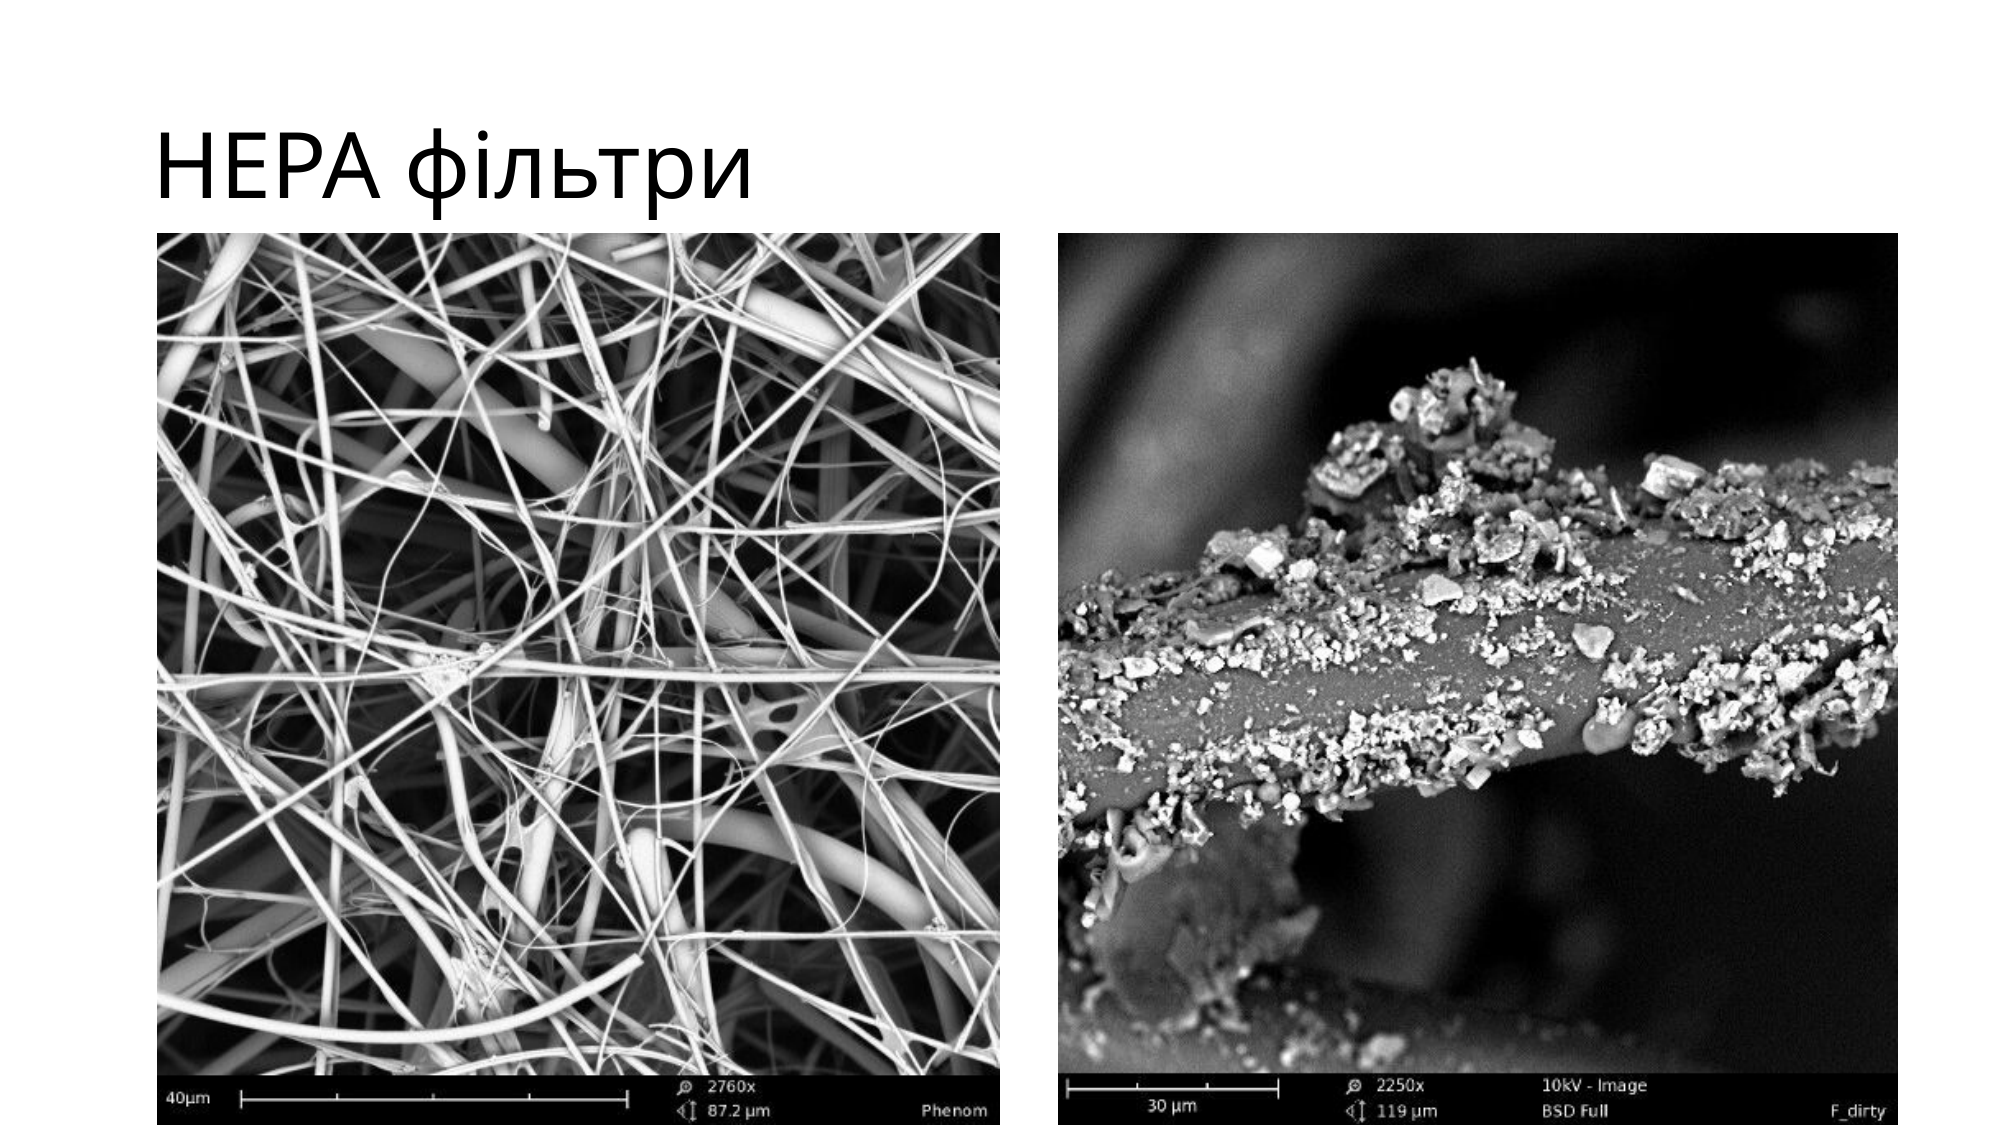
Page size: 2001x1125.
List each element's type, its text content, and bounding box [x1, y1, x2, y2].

title НЕРА фільтри [137, 59, 1863, 278]
picture [1058, 233, 1898, 1125]
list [157, 233, 1000, 1125]
